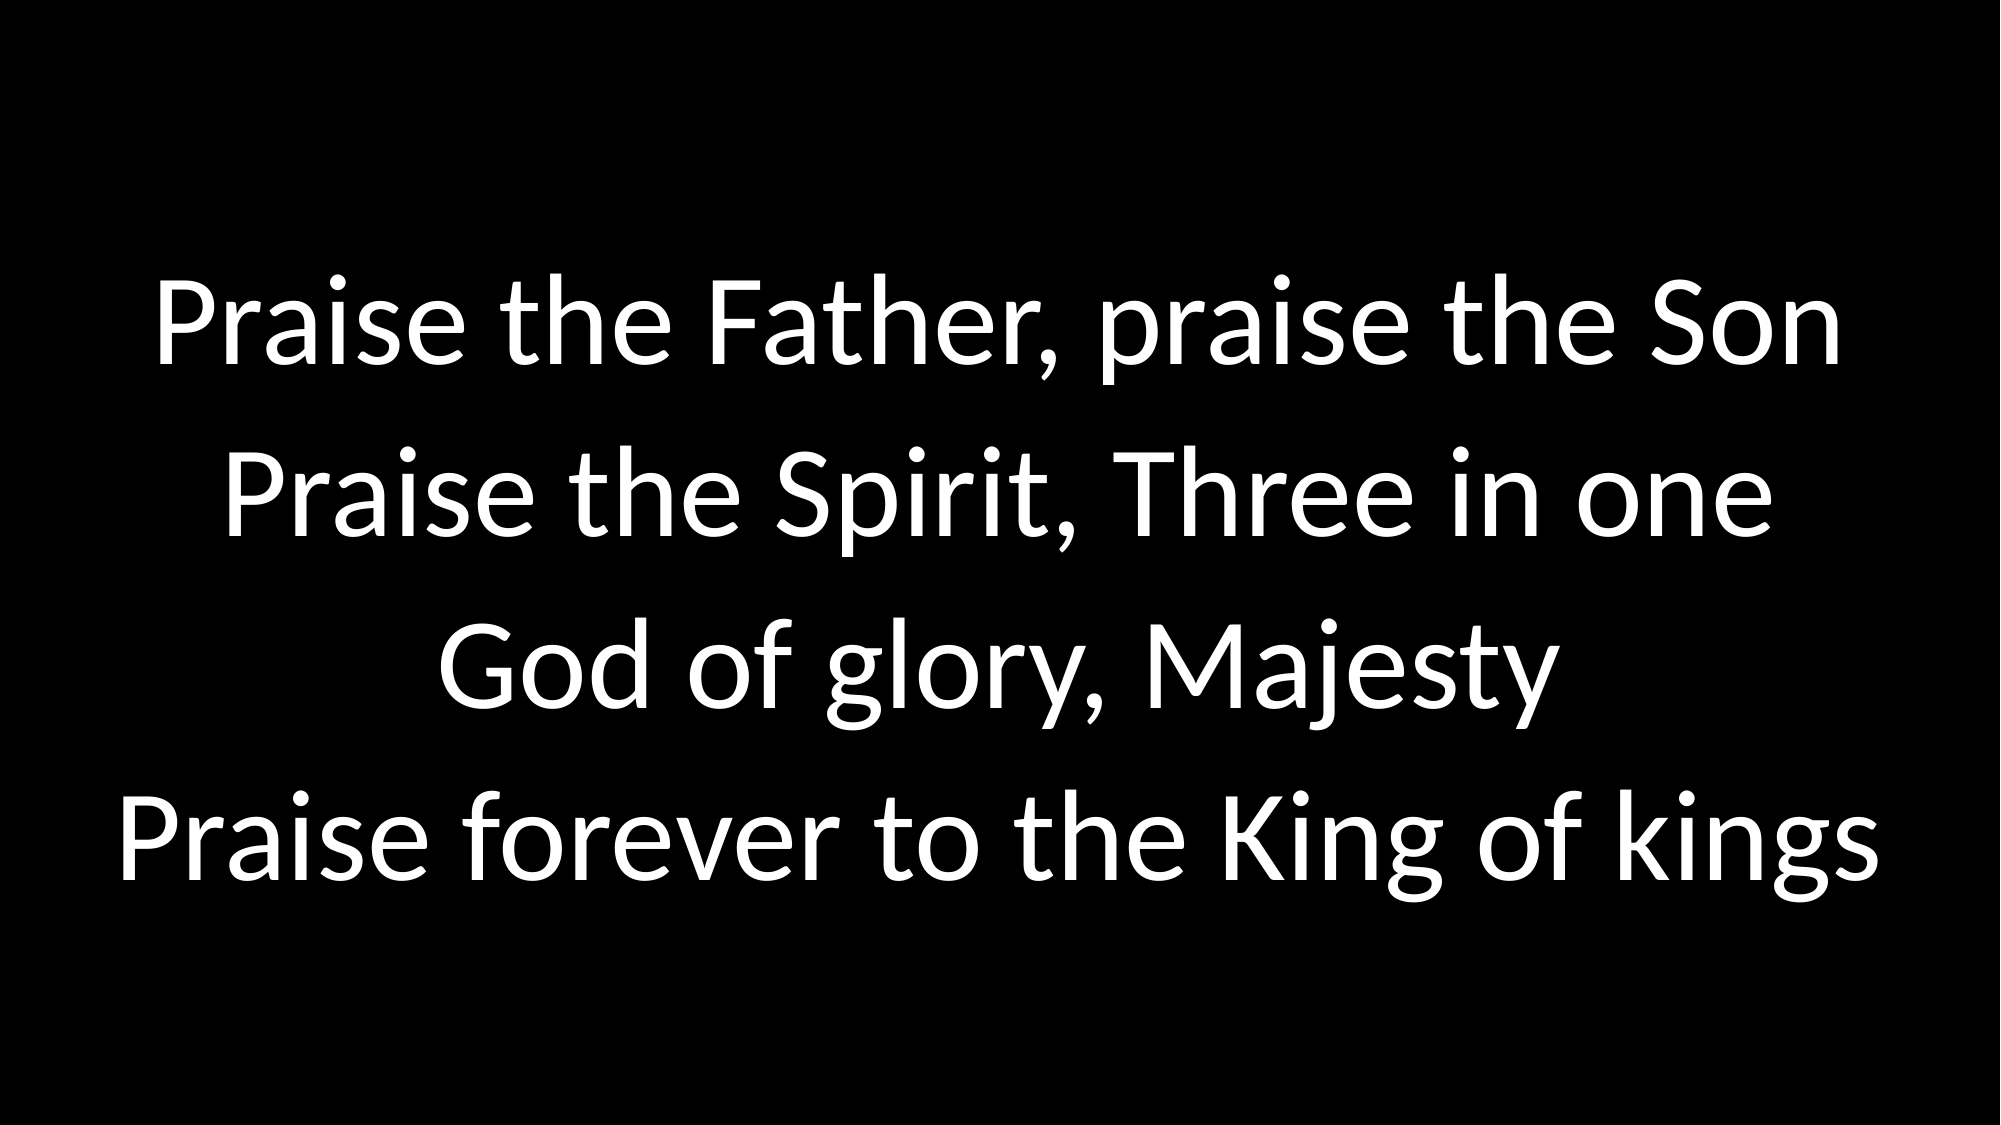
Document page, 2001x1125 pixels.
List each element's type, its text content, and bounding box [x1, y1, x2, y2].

list Praise the Father, praise the Son Praise the Spirit, Three in one God of glory, Majesty Praise forever to the King of kings [0, 0, 2000, 1125]
